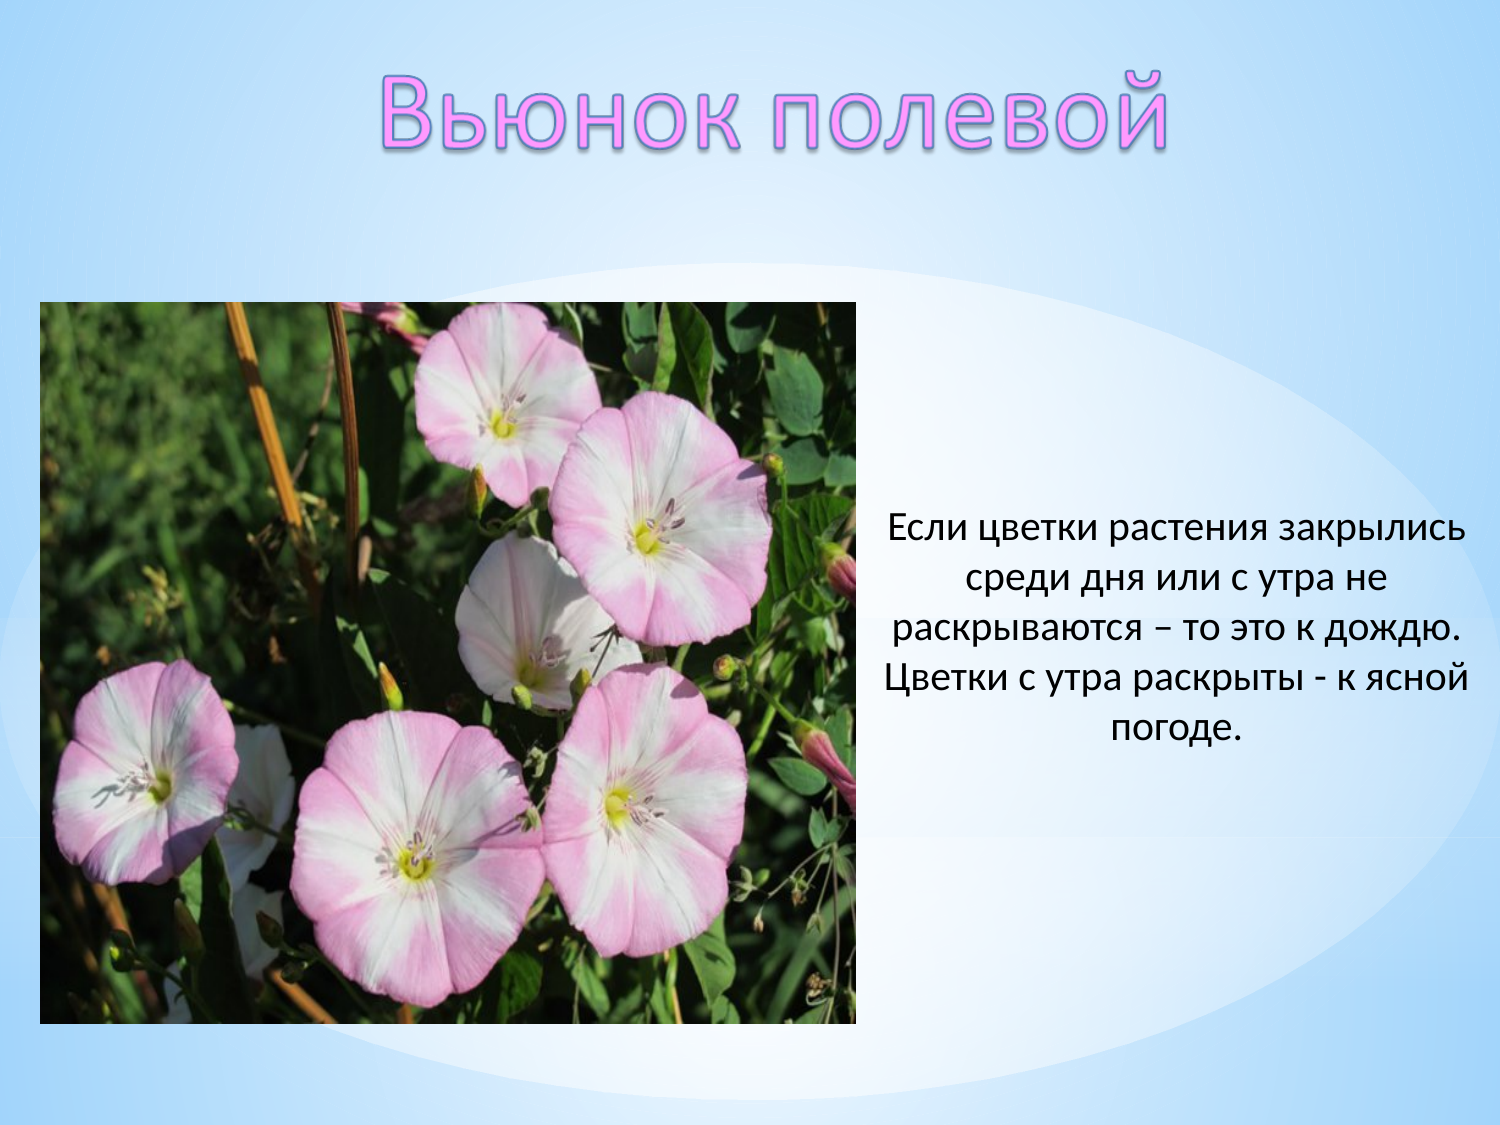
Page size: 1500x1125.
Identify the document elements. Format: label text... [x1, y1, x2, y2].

picture [300, 6, 1246, 256]
text_box Если цветки растения закрылись среди дня или с утра не раскрываются – то это к дождю. Цветки с утра раскрыты - к ясной погоде. [860, 491, 1499, 807]
picture [40, 302, 856, 1024]
